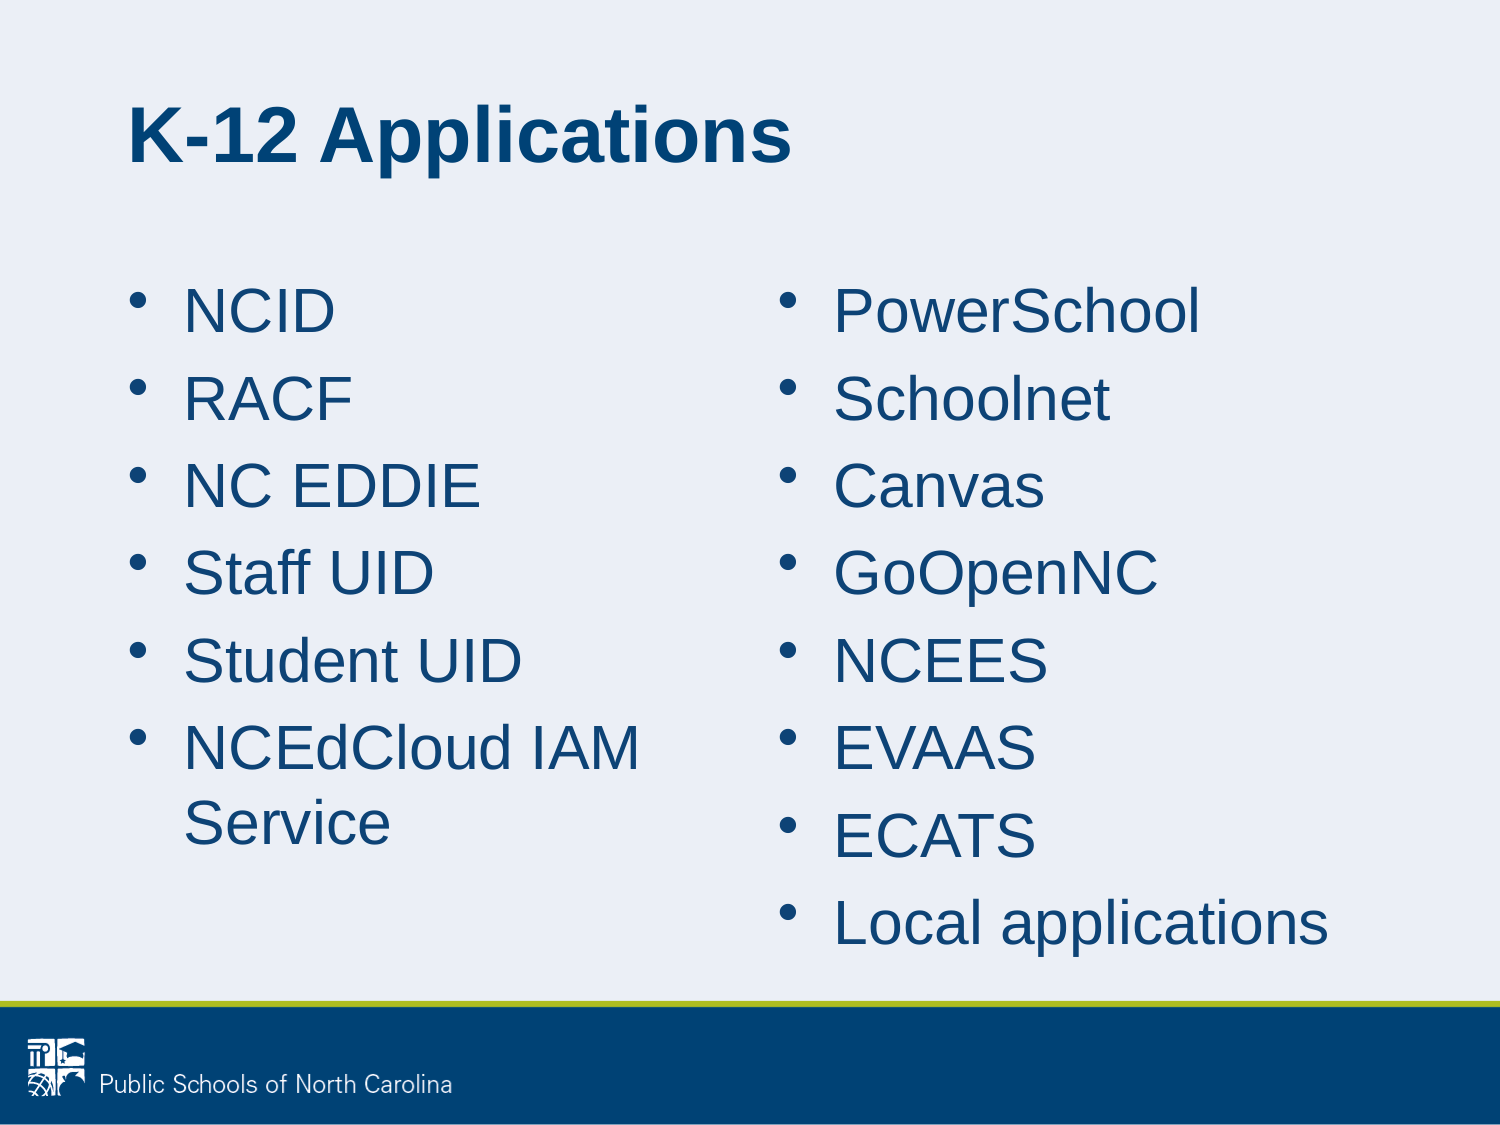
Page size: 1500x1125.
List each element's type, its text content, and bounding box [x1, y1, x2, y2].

list NCID RACF NC EDDIE Staff UID Student UID NCEdCloud IAM Service [112, 262, 738, 1000]
picture [0, 0, 1500, 1125]
title K-12 Applications [112, 50, 1388, 213]
list PowerSchool Schoolnet Canvas GoOpenNC NCEES EVAAS ECATS Local applications [762, 262, 1388, 1000]
